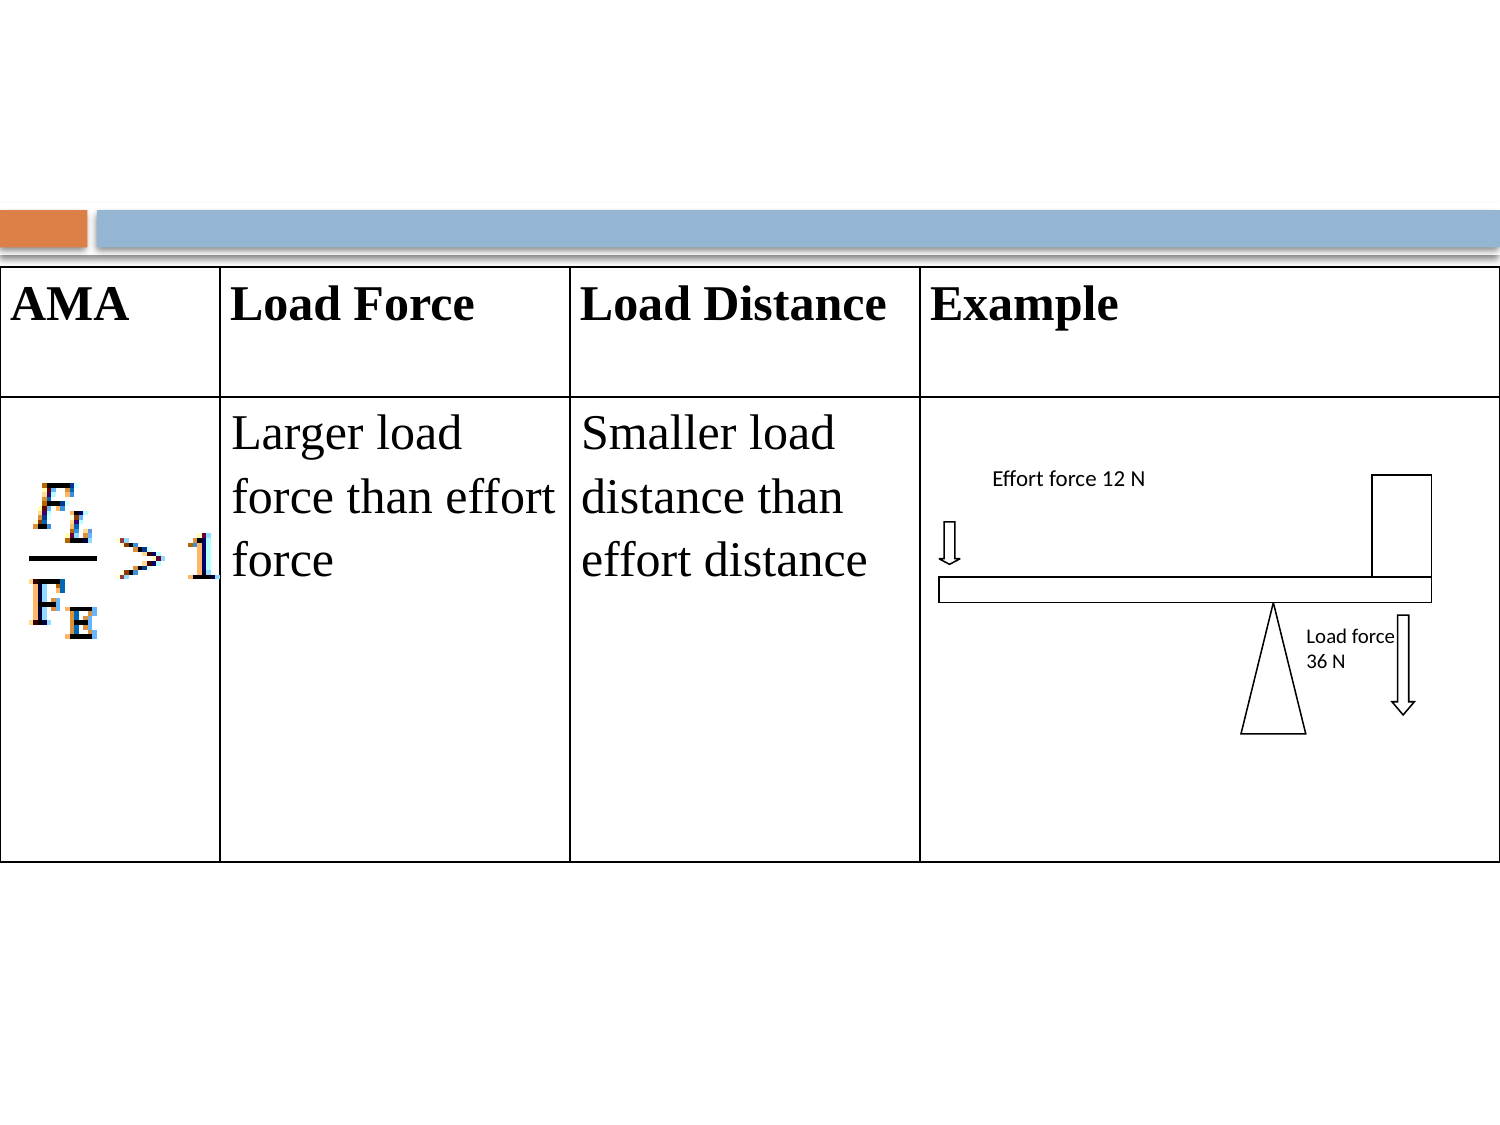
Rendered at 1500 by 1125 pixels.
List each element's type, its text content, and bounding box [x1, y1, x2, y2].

table_cell Smaller load distance than effort distance [571, 398, 919, 861]
table_header Load Distance [571, 268, 919, 396]
table_cell [921, 398, 1499, 861]
table_cell Larger load force than effort force [221, 398, 569, 861]
table_cell [1, 398, 219, 861]
table_header Example [921, 268, 1499, 396]
table_header AMA [1, 268, 219, 396]
picture [29, 479, 226, 653]
table_header Load Force [221, 268, 569, 396]
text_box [938, 455, 1477, 735]
